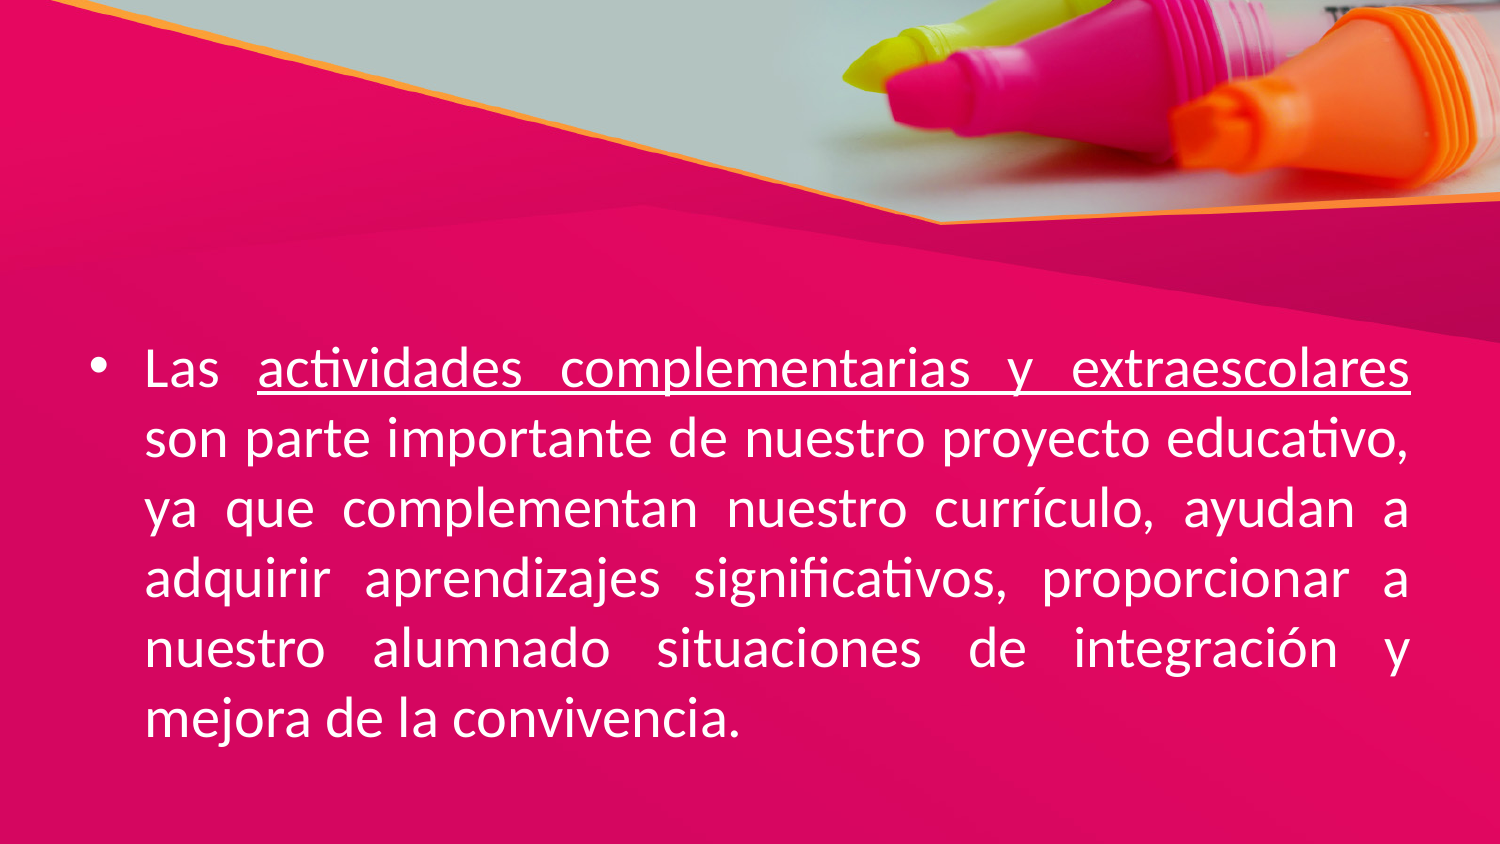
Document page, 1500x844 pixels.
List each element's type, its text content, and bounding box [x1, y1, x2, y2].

list Las actividades complementarias y extraescolares son parte importante de nuestro proyecto educativo, ya que complementan nuestro currículo, ayudan a adquirir aprendizajes significativos, proporcionar a nuestro alumnado situaciones de integración y mejora de la convivencia. [73, 321, 1427, 773]
picture [0, 0, 1500, 844]
